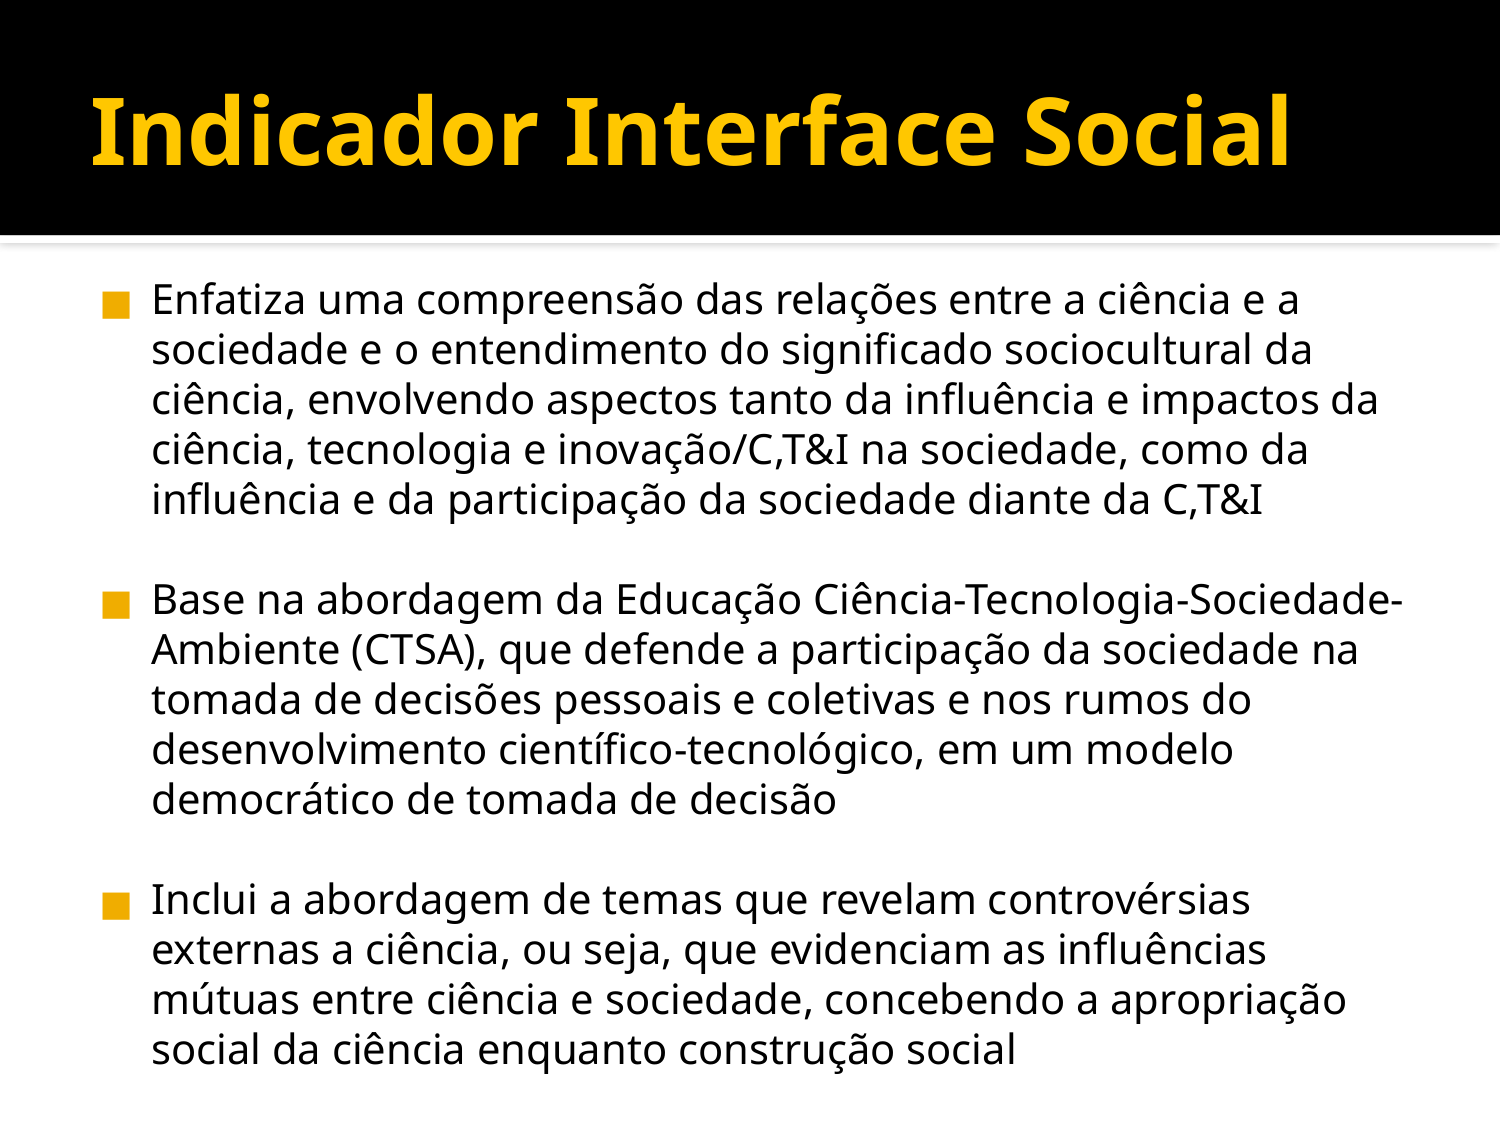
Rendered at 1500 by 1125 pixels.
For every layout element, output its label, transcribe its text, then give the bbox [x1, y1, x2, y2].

title Indicador Interface Social [75, 25, 1425, 231]
list Enfatiza uma compreensão das relações entre a ciência e a sociedade e o entendimento do significado sociocultural da ciência, envolvendo aspectos tanto da influência e impactos da ciência, tecnologia e inovação/C,T&I na sociedade, como da influência e da participação da sociedade diante da C,T&I Base na abordagem da Educação Ciência-Tecnologia-Sociedade-Ambiente (CTSA), que defende a participação da sociedade na tomada de decisões pessoais e coletivas e nos rumos do desenvolvimento científico-tecnológico, em um modelo democrático de tomada de decisão Inclui a abordagem de temas que revelam controvérsias externas a ciência, ou seja, que evidenciam as influências mútuas entre ciência e sociedade, concebendo a apropriação social da ciência enquanto construção social [70, 257, 1421, 1017]
